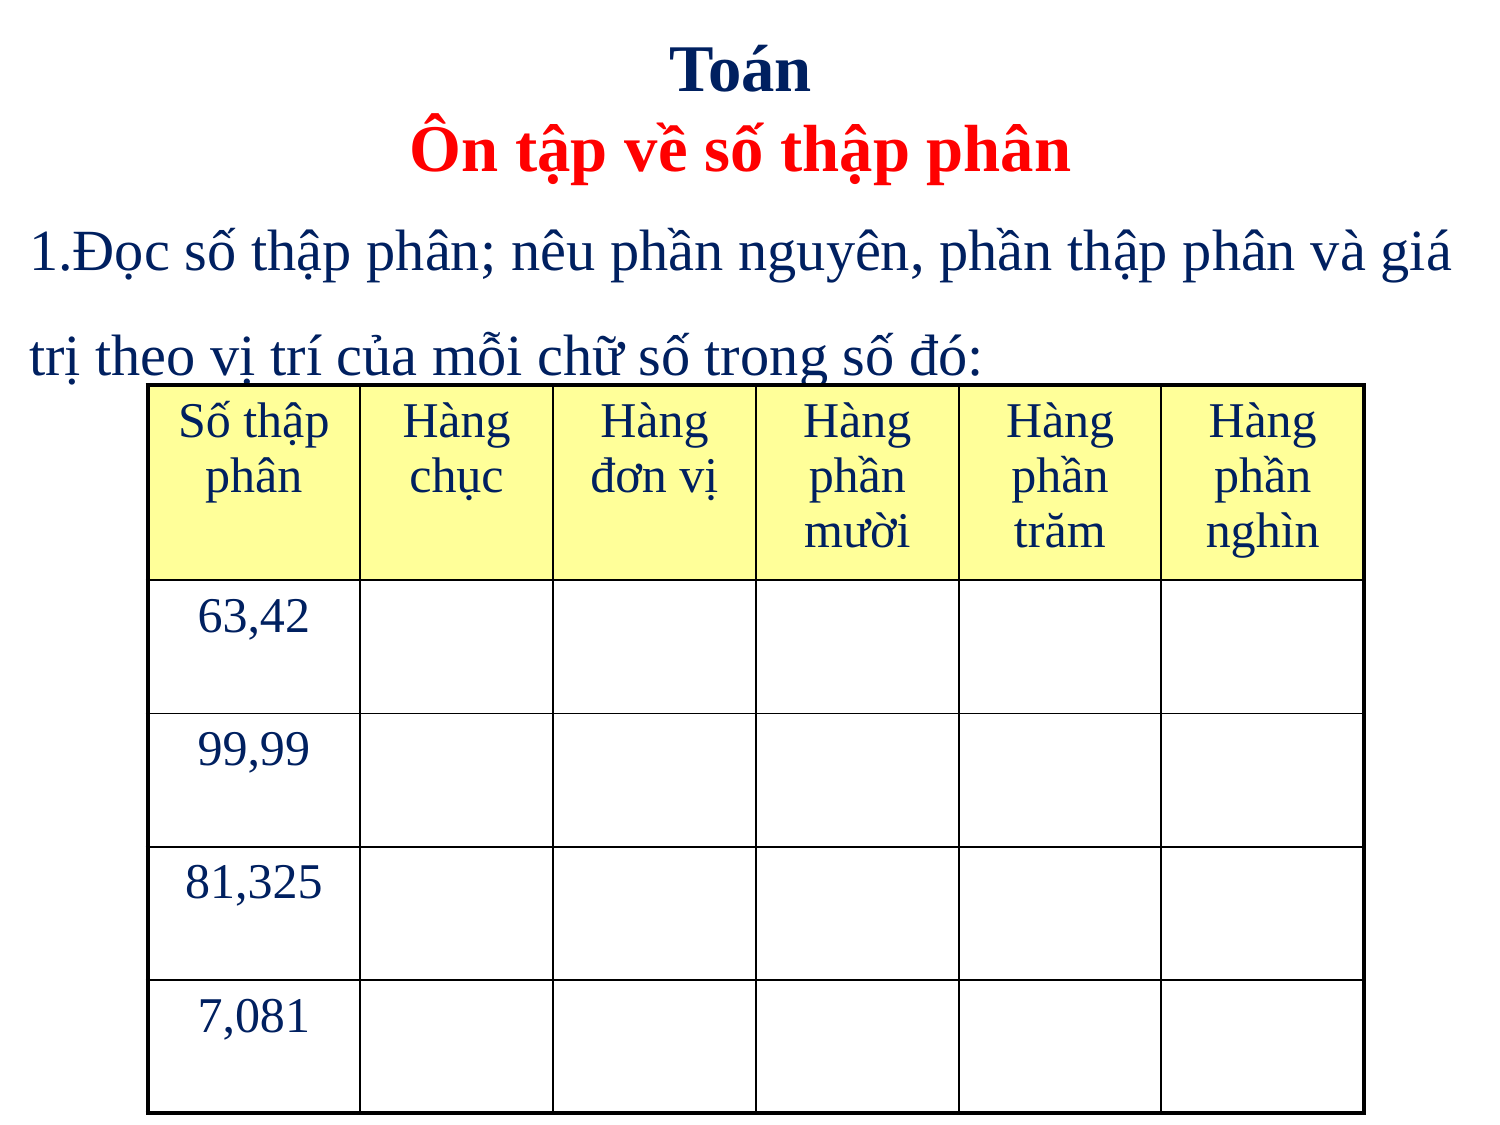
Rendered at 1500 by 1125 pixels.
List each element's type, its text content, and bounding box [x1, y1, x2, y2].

table_cell [554, 848, 755, 979]
table_cell [757, 848, 958, 979]
table_cell [361, 981, 552, 1111]
table_cell 99,99 [150, 714, 359, 846]
table_cell [1162, 714, 1362, 846]
text_box Toán Ôn tập về số thập phân [297, 17, 1184, 273]
table_header Hàng phần nghìn [1162, 387, 1362, 579]
table_cell 7,081 [150, 981, 359, 1111]
table_cell [960, 981, 1160, 1111]
table_cell [554, 714, 755, 846]
table_cell [554, 981, 755, 1111]
table_header Hàng phần mười [757, 387, 958, 579]
table_cell [757, 714, 958, 846]
table_cell [960, 714, 1160, 846]
table_cell 63,42 [150, 581, 359, 713]
table_cell [757, 981, 958, 1111]
table_cell [361, 848, 552, 979]
table_cell [361, 714, 552, 846]
table_cell [960, 581, 1160, 713]
table_cell [960, 848, 1160, 979]
table_cell [1162, 848, 1362, 979]
table_cell [1162, 581, 1362, 713]
text_box Đọc số thập phân; nêu phần nguyên, phần thập phân và giá trị theo vị trí của mỗi chữ số trong số đó: [14, 169, 1468, 394]
table_cell 81,325 [150, 848, 359, 979]
table_cell [757, 581, 958, 713]
table_header Hàng phần trăm [960, 387, 1160, 579]
table_header Hàng chục [361, 387, 552, 579]
table_cell [1162, 981, 1362, 1111]
table_header Hàng đơn vị [554, 387, 755, 579]
table_header Số thập phân [150, 387, 359, 579]
table_cell [361, 581, 552, 713]
table_cell [554, 581, 755, 713]
